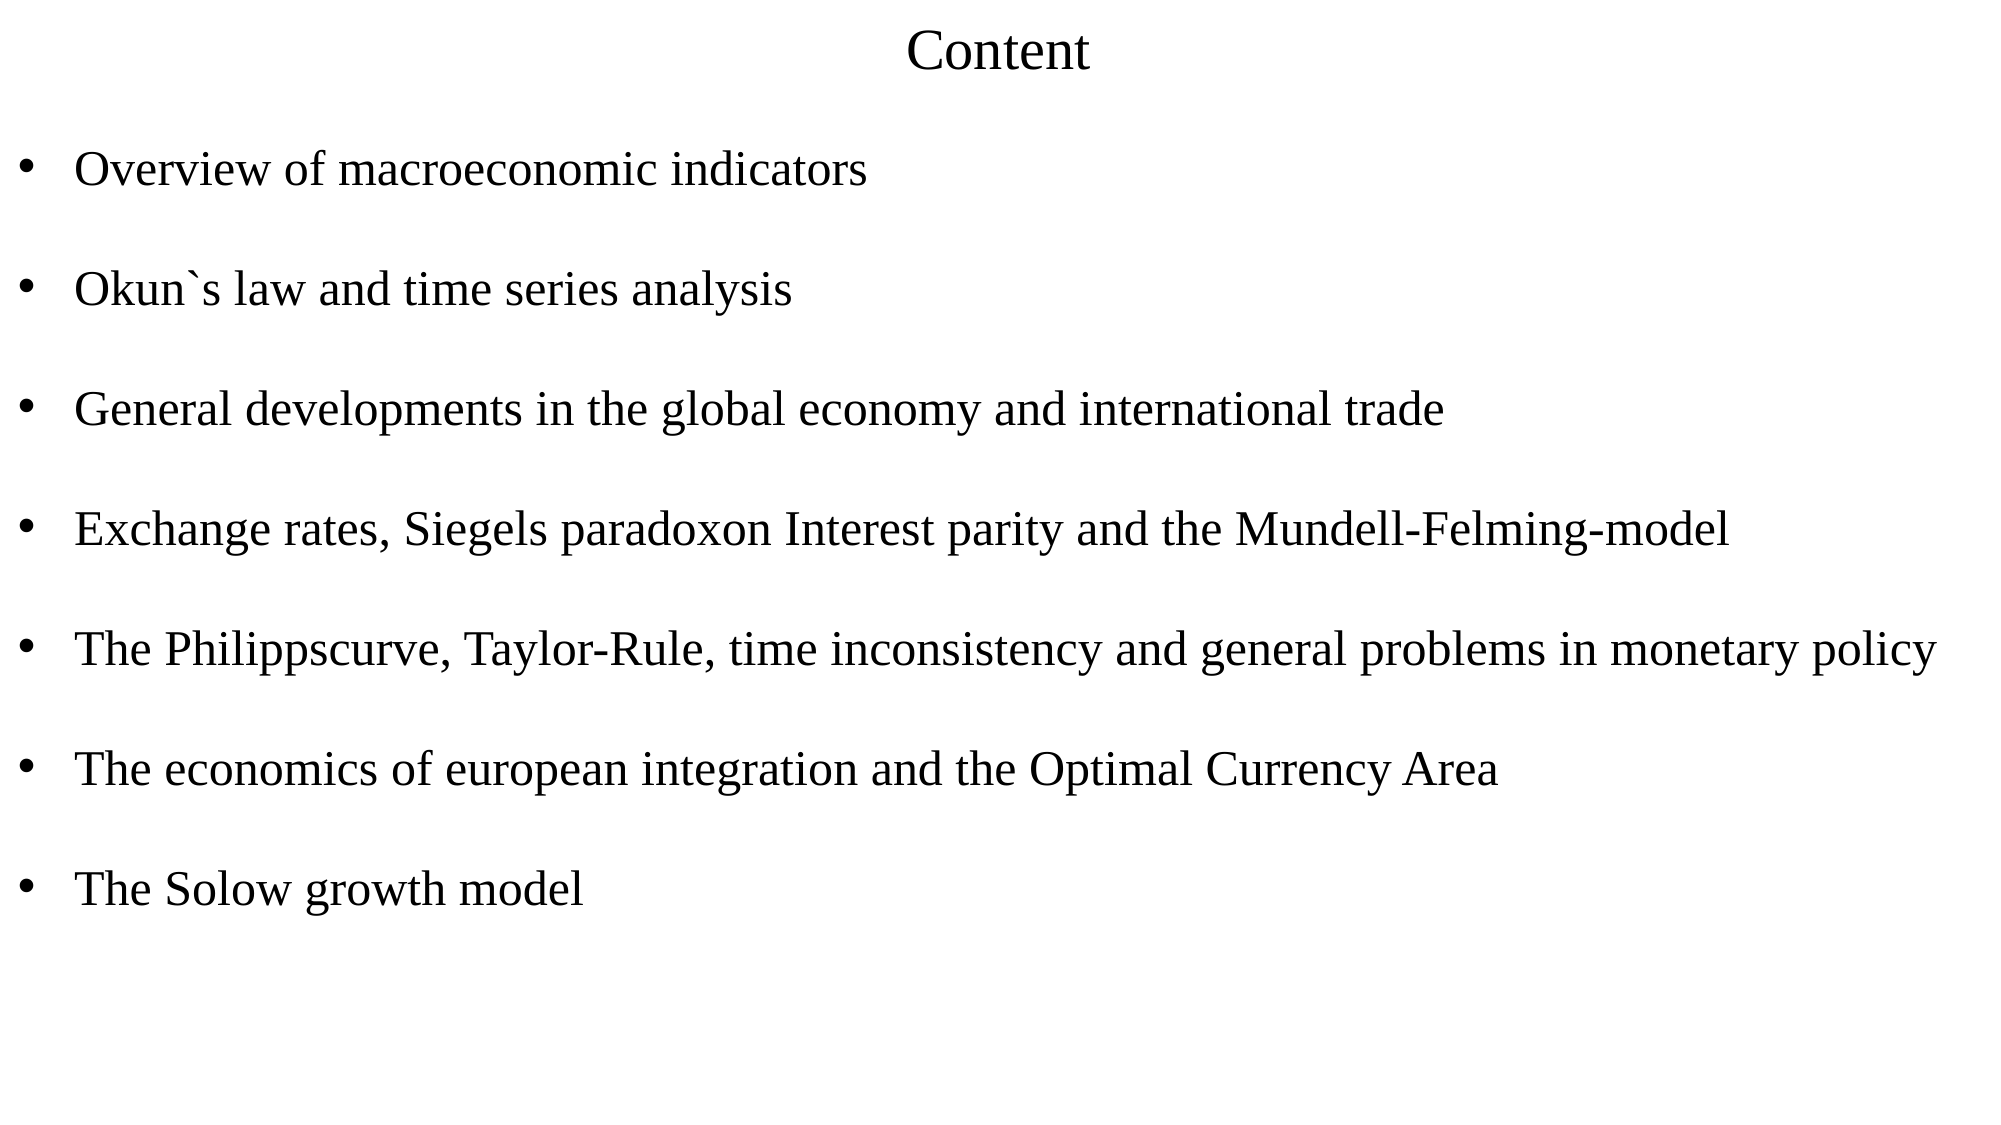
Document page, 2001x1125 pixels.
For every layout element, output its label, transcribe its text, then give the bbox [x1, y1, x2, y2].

text_box Content [0, 3, 1997, 93]
text_box Overview of macroeconomic indicators Okun`s law and time series analysis General developments in the global economy and international trade Exchange rates, Siegels paradoxon Interest parity and the Mundell-Felming-model The Philippscurve, Taylor-Rule, time inconsistency and general problems in monetary policy The economics of european integration and the Optimal Currency Area The Solow growth model [3, 127, 2000, 1097]
